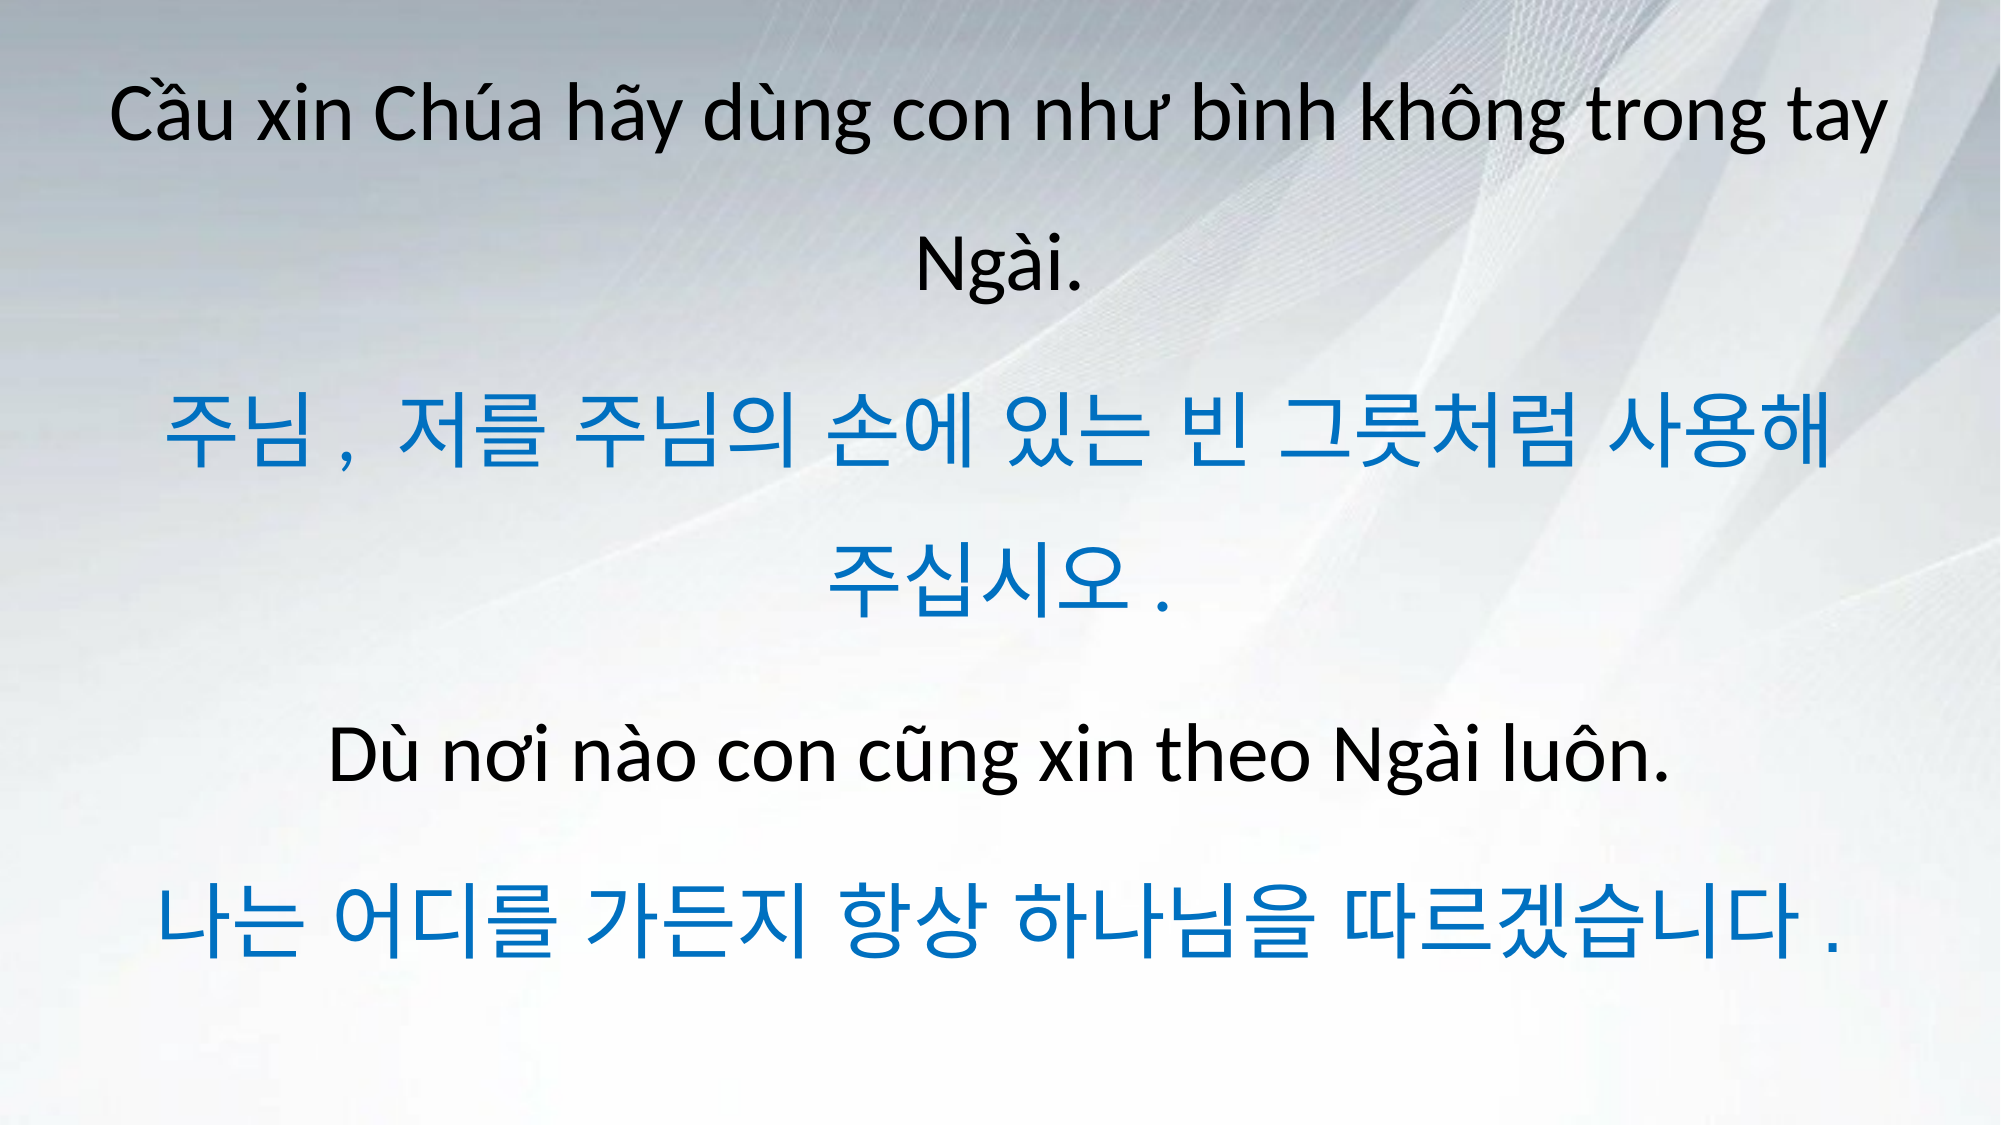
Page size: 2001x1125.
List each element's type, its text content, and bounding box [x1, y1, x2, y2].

list Cầu xin Chúa hãy dùng con như bình không trong tay Ngài. 주님, 저를 주님의 손에 있는 빈 그릇처럼 사용해 주십시오. Dù nơi nào con cũng xin theo Ngài luôn. 나는 어디를 가든지 항상 하나님을 따르겠습니다. [0, 0, 2000, 1125]
